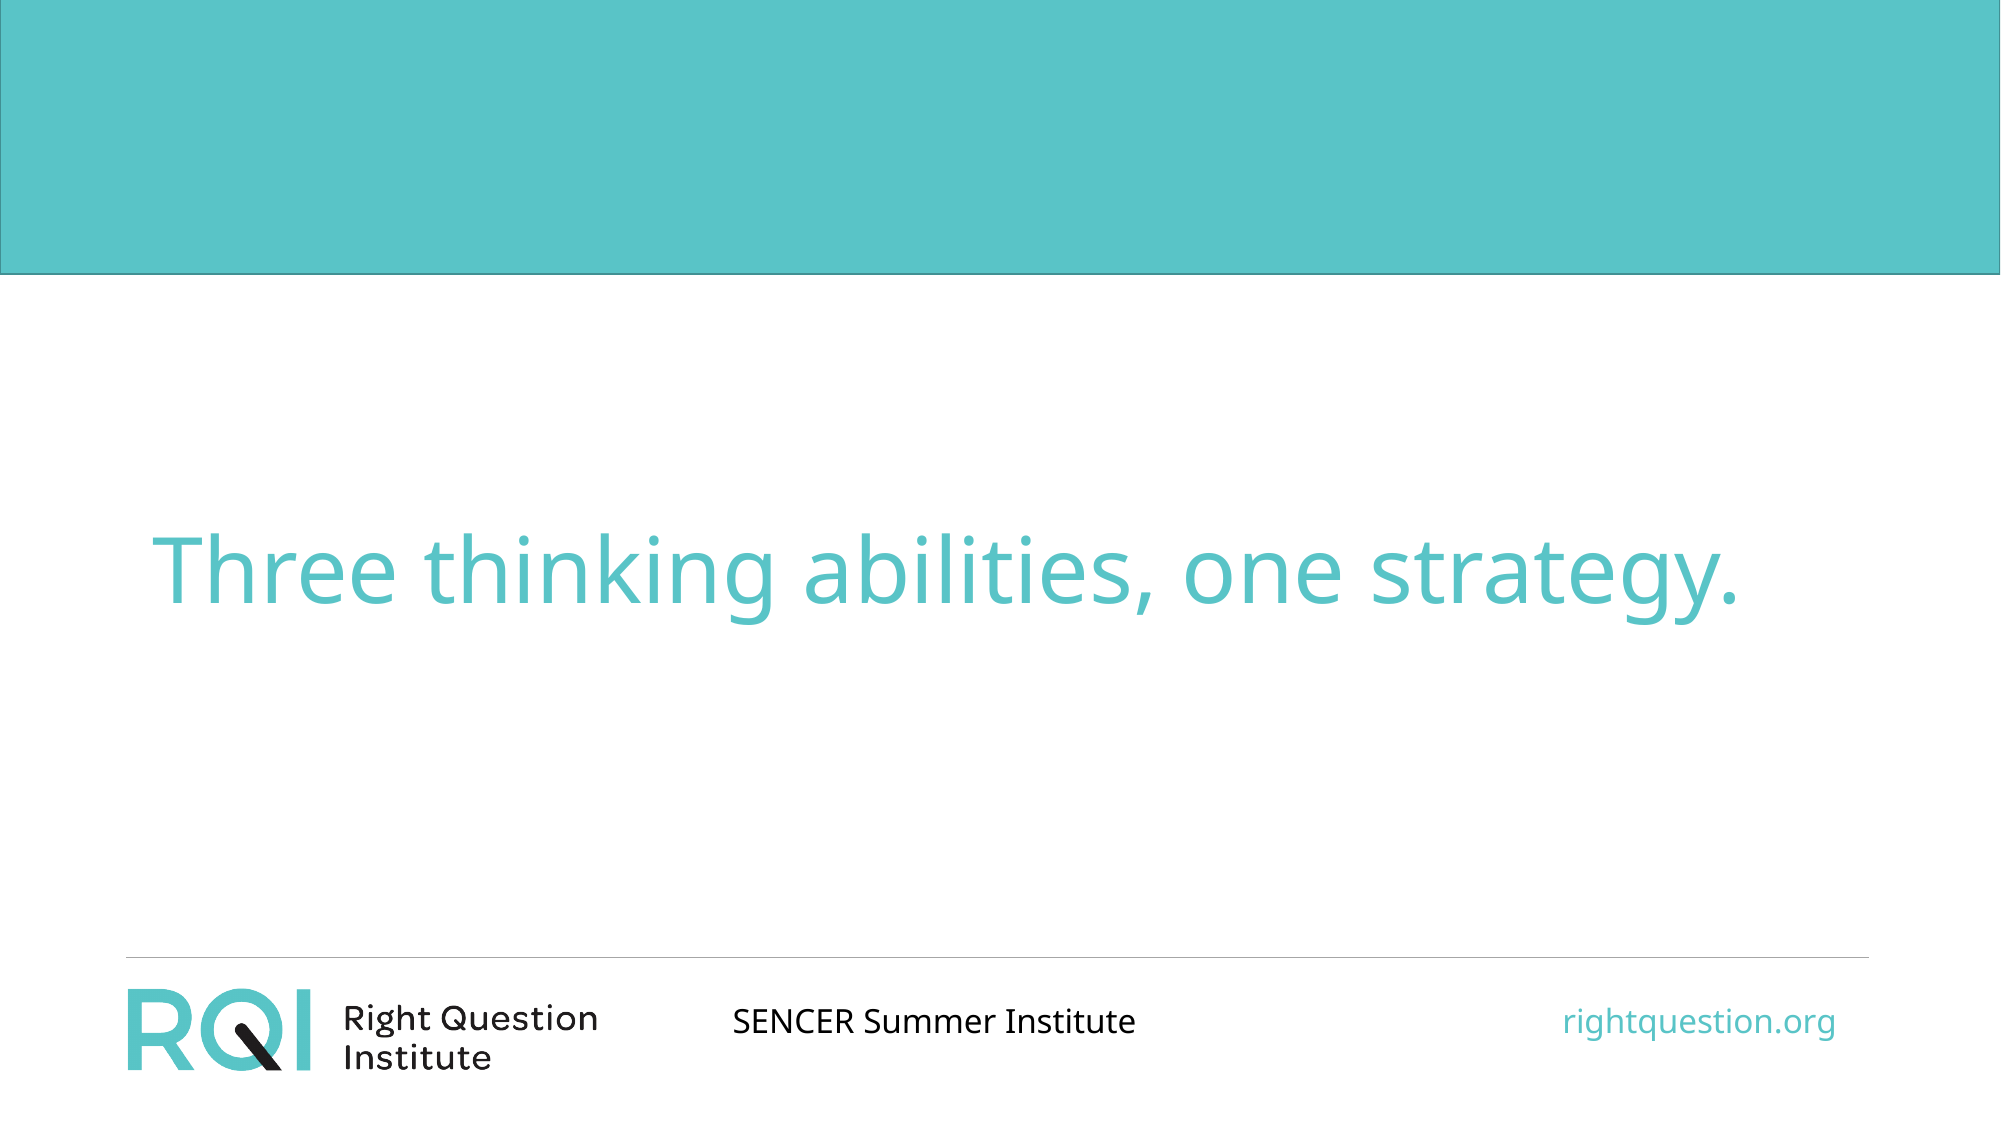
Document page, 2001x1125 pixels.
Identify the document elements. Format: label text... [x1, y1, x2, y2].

list Three thinking abilities, one strategy. [137, 517, 1905, 925]
picture [126, 987, 598, 1072]
